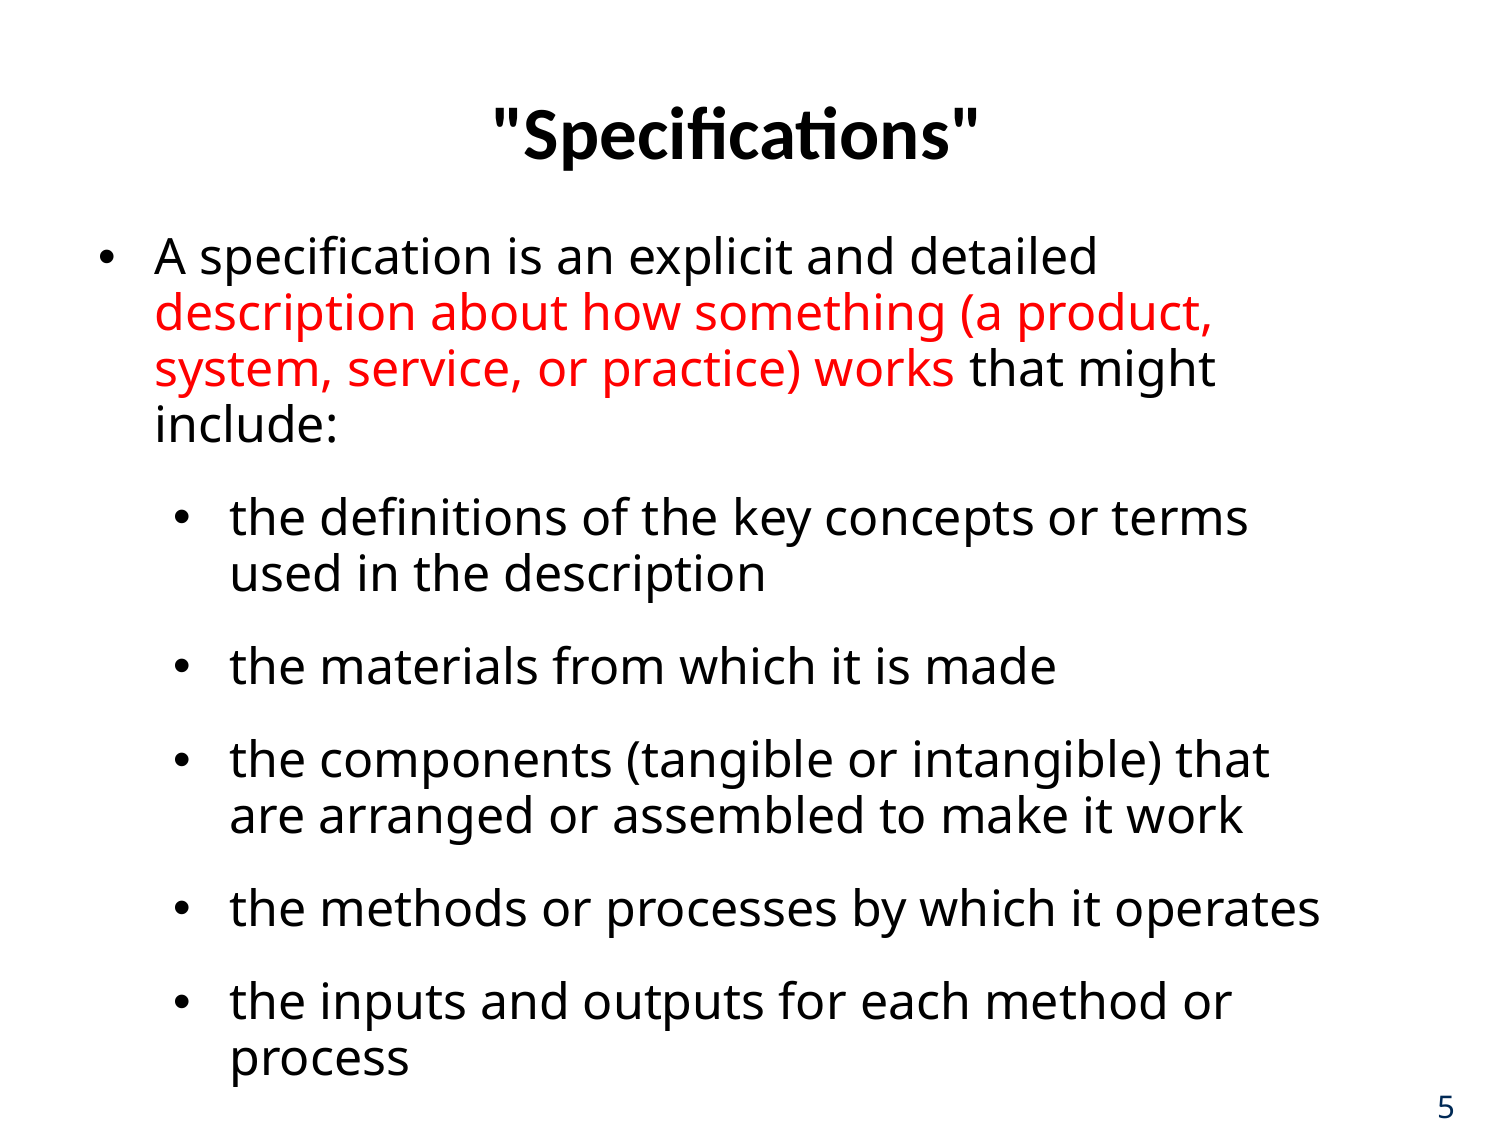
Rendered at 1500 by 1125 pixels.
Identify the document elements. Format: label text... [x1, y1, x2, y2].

text_box A specification is an explicit and detailed description about how something (a product, system, service, or practice) works that might include: the definitions of the key concepts or terms used in the description the materials from which it is made the components (tangible or intangible) that are arranged or assembled to make it work the methods or processes by which it operates the inputs and outputs for each method or process [87, 224, 1363, 1092]
title "Specifications" [62, 37, 1413, 233]
text_box 5 [1438, 1081, 1454, 1119]
